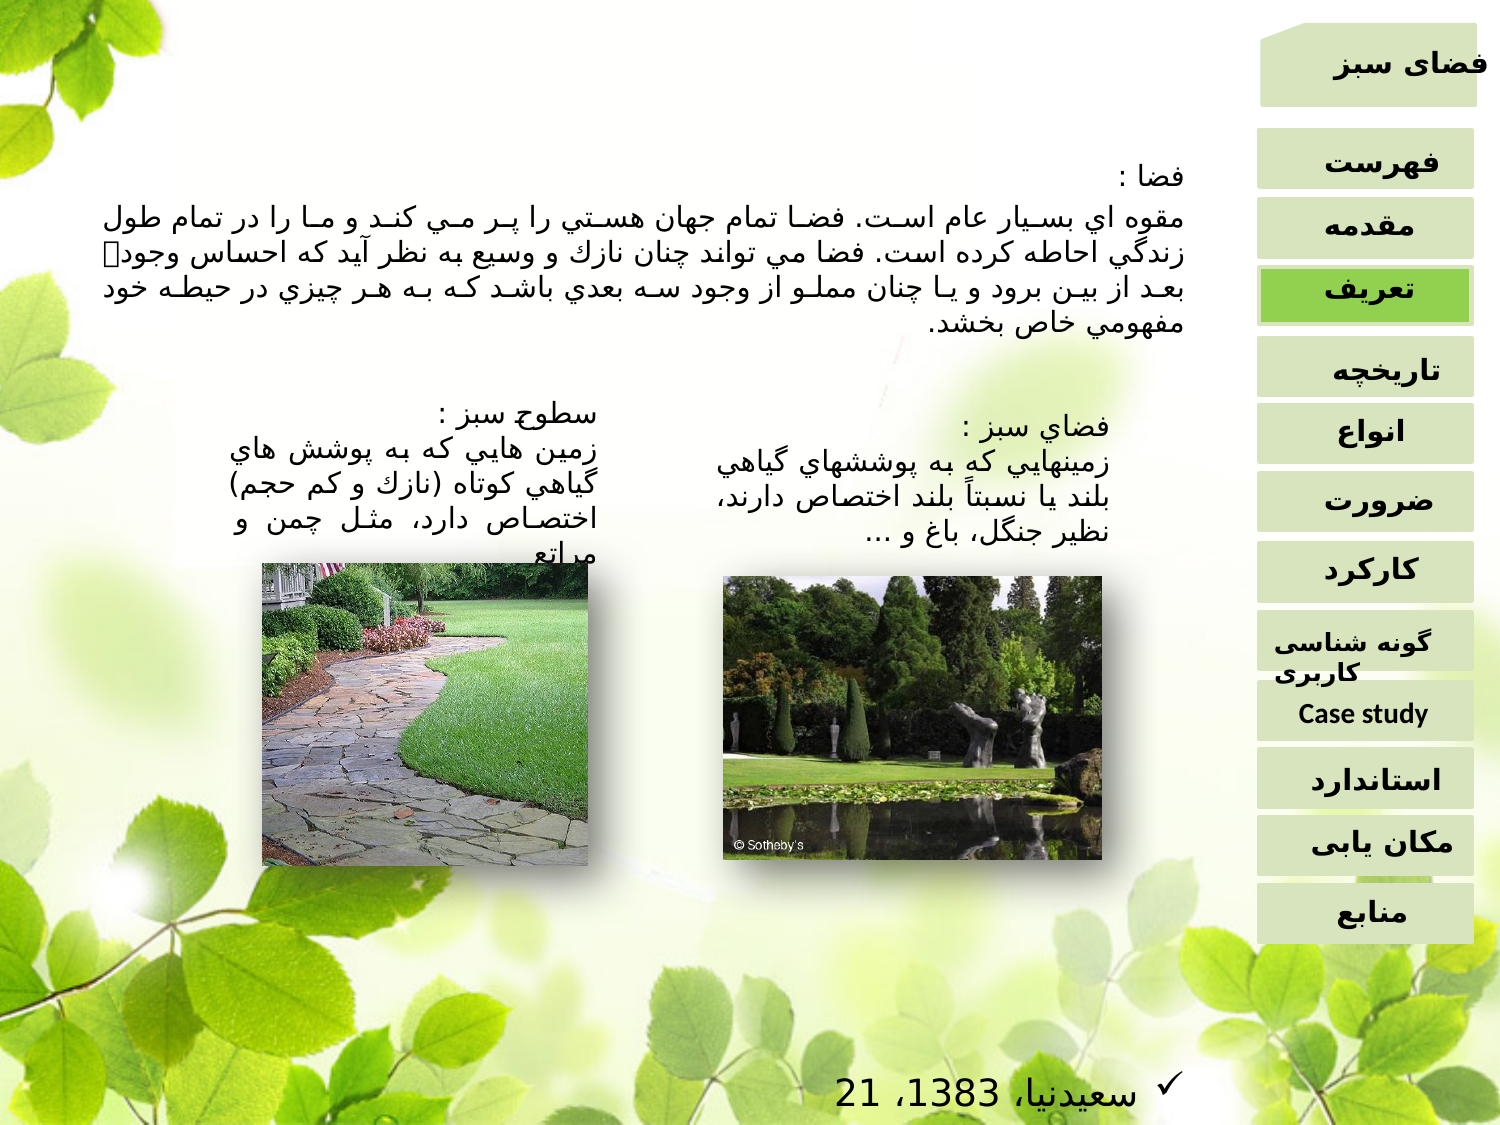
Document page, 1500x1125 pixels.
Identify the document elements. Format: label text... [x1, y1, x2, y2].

text_box [1257, 747, 1474, 809]
text_box فهرست [1309, 136, 1500, 187]
text_box ضرورت [1309, 474, 1500, 524]
text_box تاریخچه [1317, 343, 1500, 394]
text_box [1260, 22, 1477, 107]
text_box [1257, 197, 1474, 259]
text_box سطوح سبز : زمين هايي كه به پوشش هاي گياهي كوتاه (نازك و كم حجم) اختصاص دارد، مثل چمن و مراتع [212, 387, 613, 577]
text_box فضاي سبز : زمينهايي كه به پوششهاي گياهي بلند يا نسبتاً بلند اختصاص دارند، نظير جنگل، باغ و ... [699, 399, 1125, 555]
text_box [1257, 336, 1474, 397]
text_box تعریف [1309, 261, 1500, 312]
text_box Case study [1284, 686, 1500, 737]
list فضا : مقوه اي بسيار عام است. فضا تمام جهان هستي را پر مي كند و ما را در تمام طول زندگي احاطه كرده است. فضا مي تواند چنان نازك و وسيع به نظر آيد كه احساس وجود بعد از بين برود و يا چنان مملو از وجود سه بعدي باشد كه به هر چيزي در حيطه خود مفهومي خاص بخشد. [87, 149, 1200, 400]
text_box سعیدنیا،‌ 1383، 21 [426, 1061, 1200, 1122]
text_box منابع [1321, 886, 1500, 937]
text_box فضای سبز [1319, 36, 1500, 87]
text_box [1257, 883, 1474, 944]
text_box [1257, 815, 1474, 876]
text_box [1257, 128, 1474, 189]
picture [0, 0, 1500, 1125]
text_box [1257, 403, 1474, 464]
text_box [1257, 680, 1474, 741]
text_box مقدمه [1309, 199, 1500, 250]
text_box [1257, 610, 1474, 671]
text_box استاندارد [1295, 753, 1500, 804]
text_box گونه شناسی کاربری [1259, 618, 1500, 694]
text_box [1257, 541, 1474, 603]
text_box کارکرد [1309, 543, 1485, 593]
text_box انواع [1321, 404, 1500, 455]
text_box [1257, 471, 1474, 532]
text_box [1257, 265, 1474, 326]
text_box مکان یابی [1295, 816, 1500, 867]
text_box فضاهاي سبز درون شهري (پارك) [263, 554, 613, 577]
